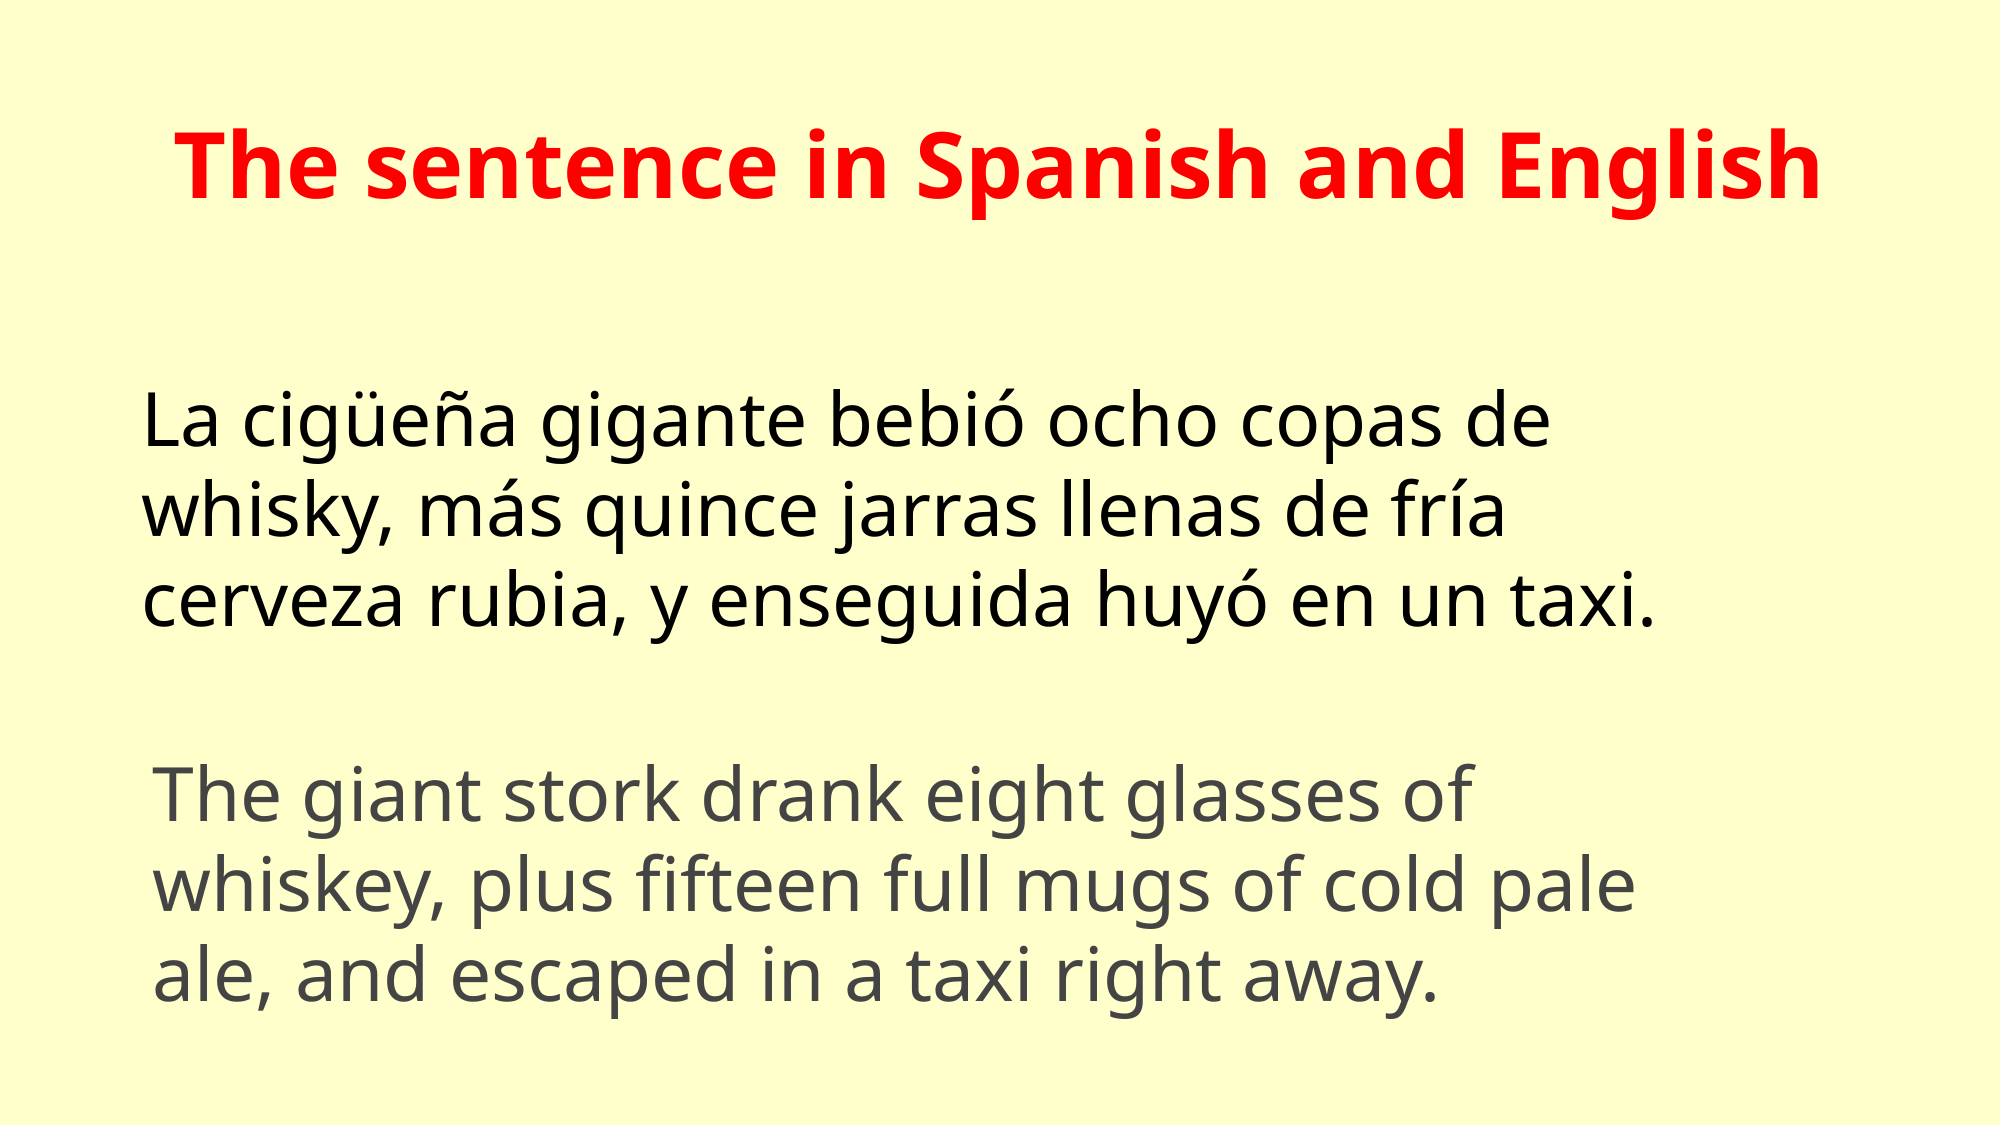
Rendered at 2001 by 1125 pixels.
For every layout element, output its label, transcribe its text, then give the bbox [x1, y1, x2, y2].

text_box La cigüeña gigante bebió ocho copas de whisky, más quince jarras llenas de fría cerveza rubia, y enseguida huyó en un taxi. [126, 364, 1800, 650]
text_box The giant stork drank eight glasses of whiskey, plus fifteen full mugs of cold pale ale, and escaped in a taxi right away. [137, 739, 1769, 1024]
title The sentence in Spanish and English [137, 59, 1863, 278]
